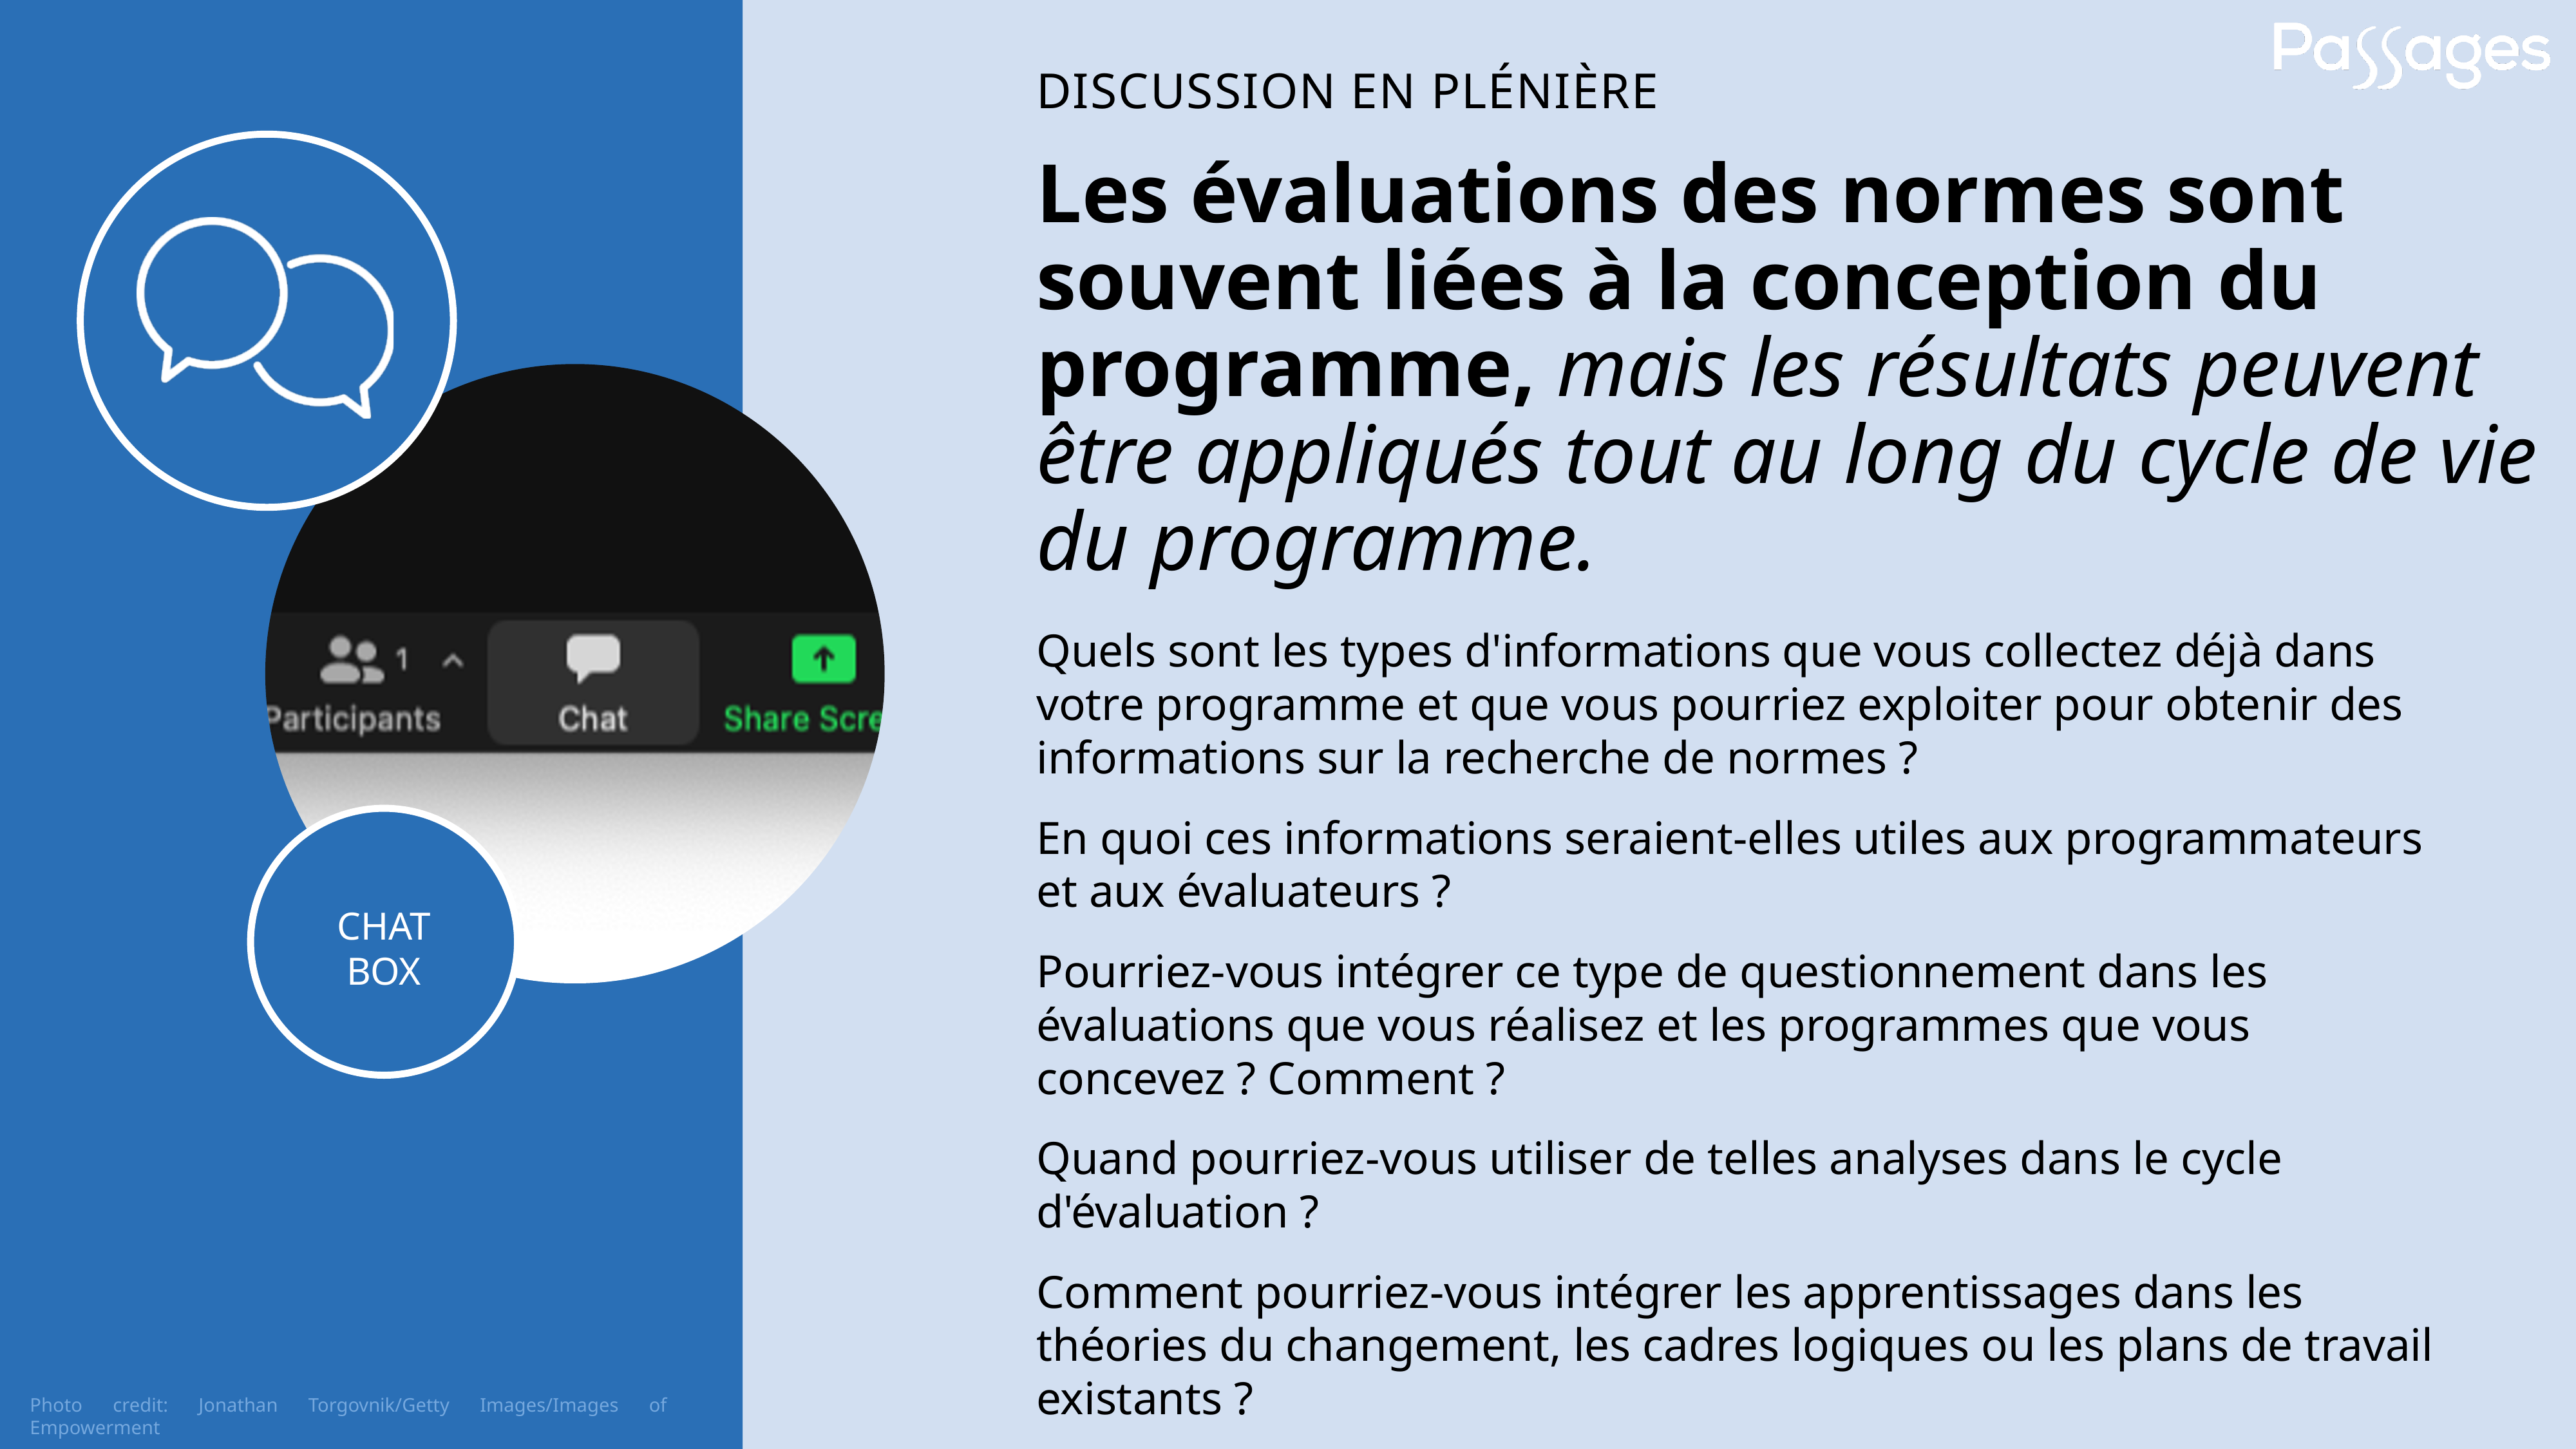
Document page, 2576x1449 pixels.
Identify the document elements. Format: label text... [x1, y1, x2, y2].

list DISCUSSION EN PLÉNIÈRE [1027, 55, 1999, 117]
picture [2264, 0, 2559, 102]
picture [265, 364, 885, 984]
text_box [80, 134, 454, 507]
title Les évaluations des normes sont souvent liées à la conception du programme, mais les résultats peuvent être appliqués tout au long du cycle de vie du programme. [1027, 147, 2576, 378]
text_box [250, 808, 518, 1075]
text_box Photo credit: Jonathan Torgovnik/Getty Images/Images of Empowerment [20, 1388, 677, 1443]
list Quels sont les types d'informations que vous collectez déjà dans votre programme et que vous pourriez exploiter pour obtenir des informations sur la recherche de normes ? En quoi ces informations seraient-elles utiles aux programmateurs et aux évaluateurs ? Pourriez-vous intégrer ce type de questionnement dans les évaluations que vous réalisez et les programmes que vous concevez ? Comment ? Quand pourriez-vous utiliser de telles analyses dans le cycle d'évaluation ? Comment pourriez-vous intégrer les apprentissages dans les théories du changement, les cadres logiques ou les plans de travail existants ? [1027, 618, 2485, 1437]
